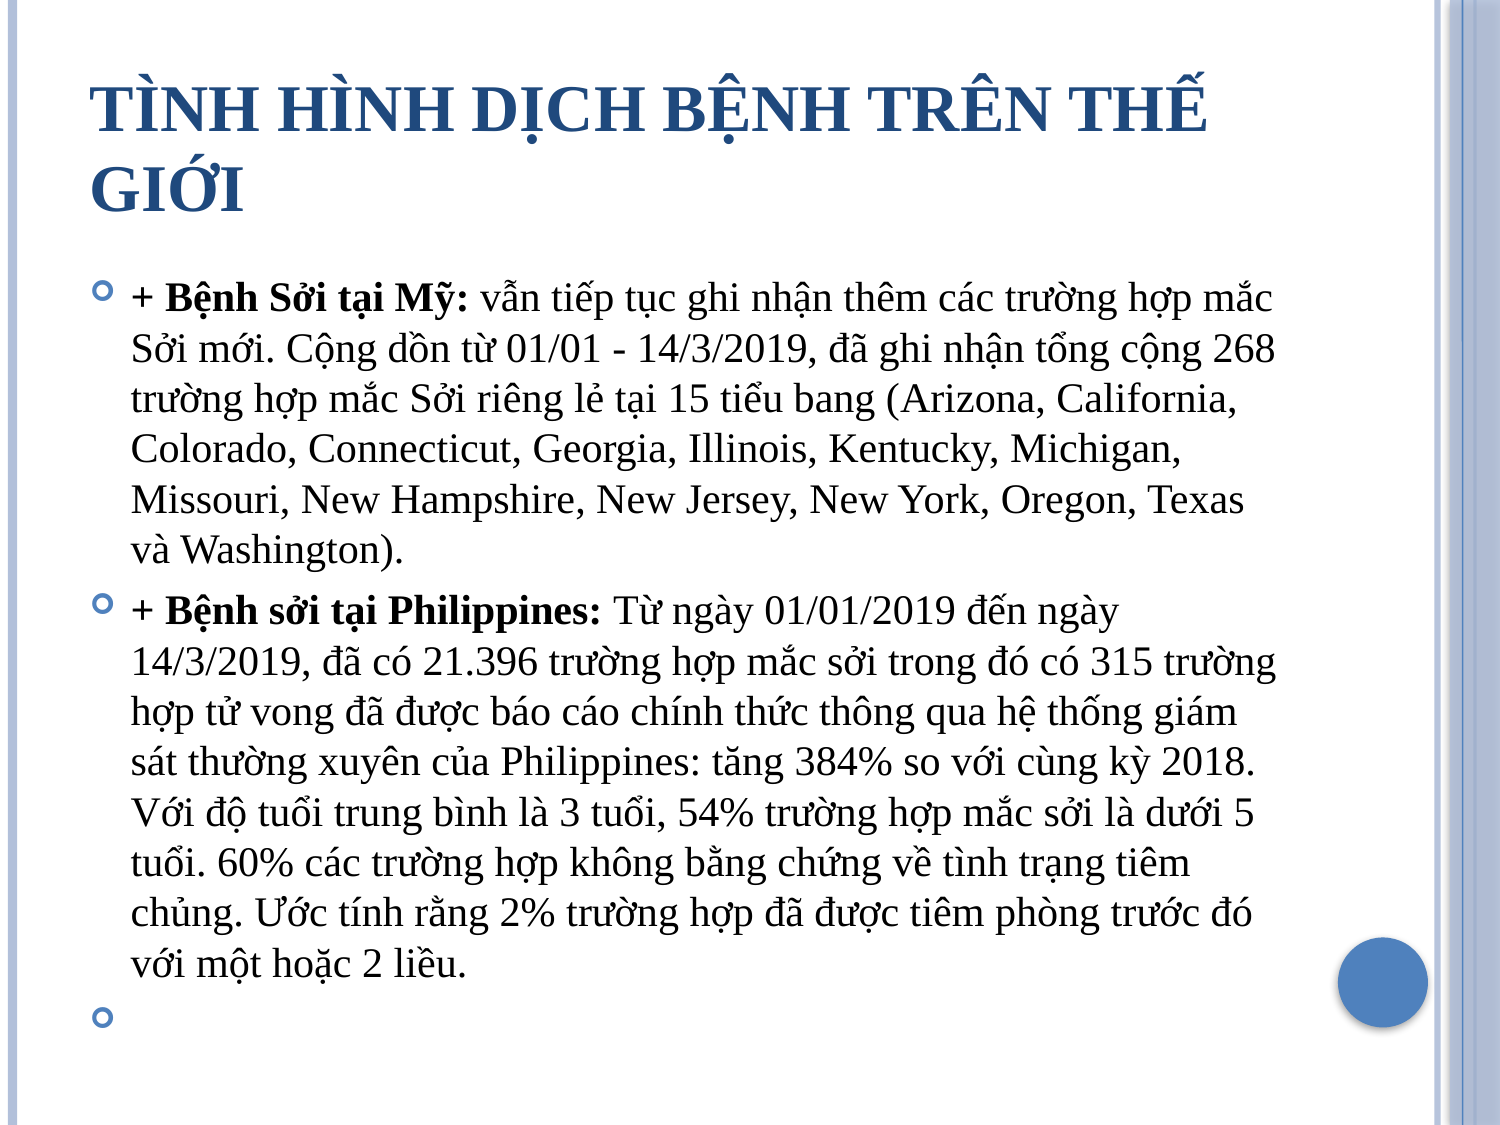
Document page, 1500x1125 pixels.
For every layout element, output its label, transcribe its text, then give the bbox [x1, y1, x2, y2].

list + Bệnh Sởi tại Mỹ: vẫn tiếp tục ghi nhận thêm các trường hợp mắc Sởi mới. Cộng dồn từ 01/01 - 14/3/2019, đã ghi nhận tổng cộng 268 trường hợp mắc Sởi riêng lẻ tại 15 tiểu bang (Arizona, California, Colorado, Connecticut, Georgia, Illinois, Kentucky, Michigan, Missouri, New Hampshire, New Jersey, New York, Oregon, Texas và Washington). + Bệnh sởi tại Philippines: Từ ngày 01/01/2019 đến ngày 14/3/2019, đã có 21.396 trường hợp mắc sởi trong đó có 315 trường hợp tử vong đã được báo cáo chính thức thông qua hệ thống giám sát thường xuyên của Philippines: tăng 384% so với cùng kỳ 2018. Với độ tuổi trung bình là 3 tuổi, 54% trường hợp mắc sởi là dưới 5 tuổi. 60% các trường hợp không bằng chứng về tình trạng tiêm chủng. Ước tính rằng 2% trường hợp đã được tiêm phòng trước đó với một hoặc 2 liều. [75, 262, 1300, 1062]
title Tình hình dịch bệnh trên thế giới [75, 45, 1300, 233]
